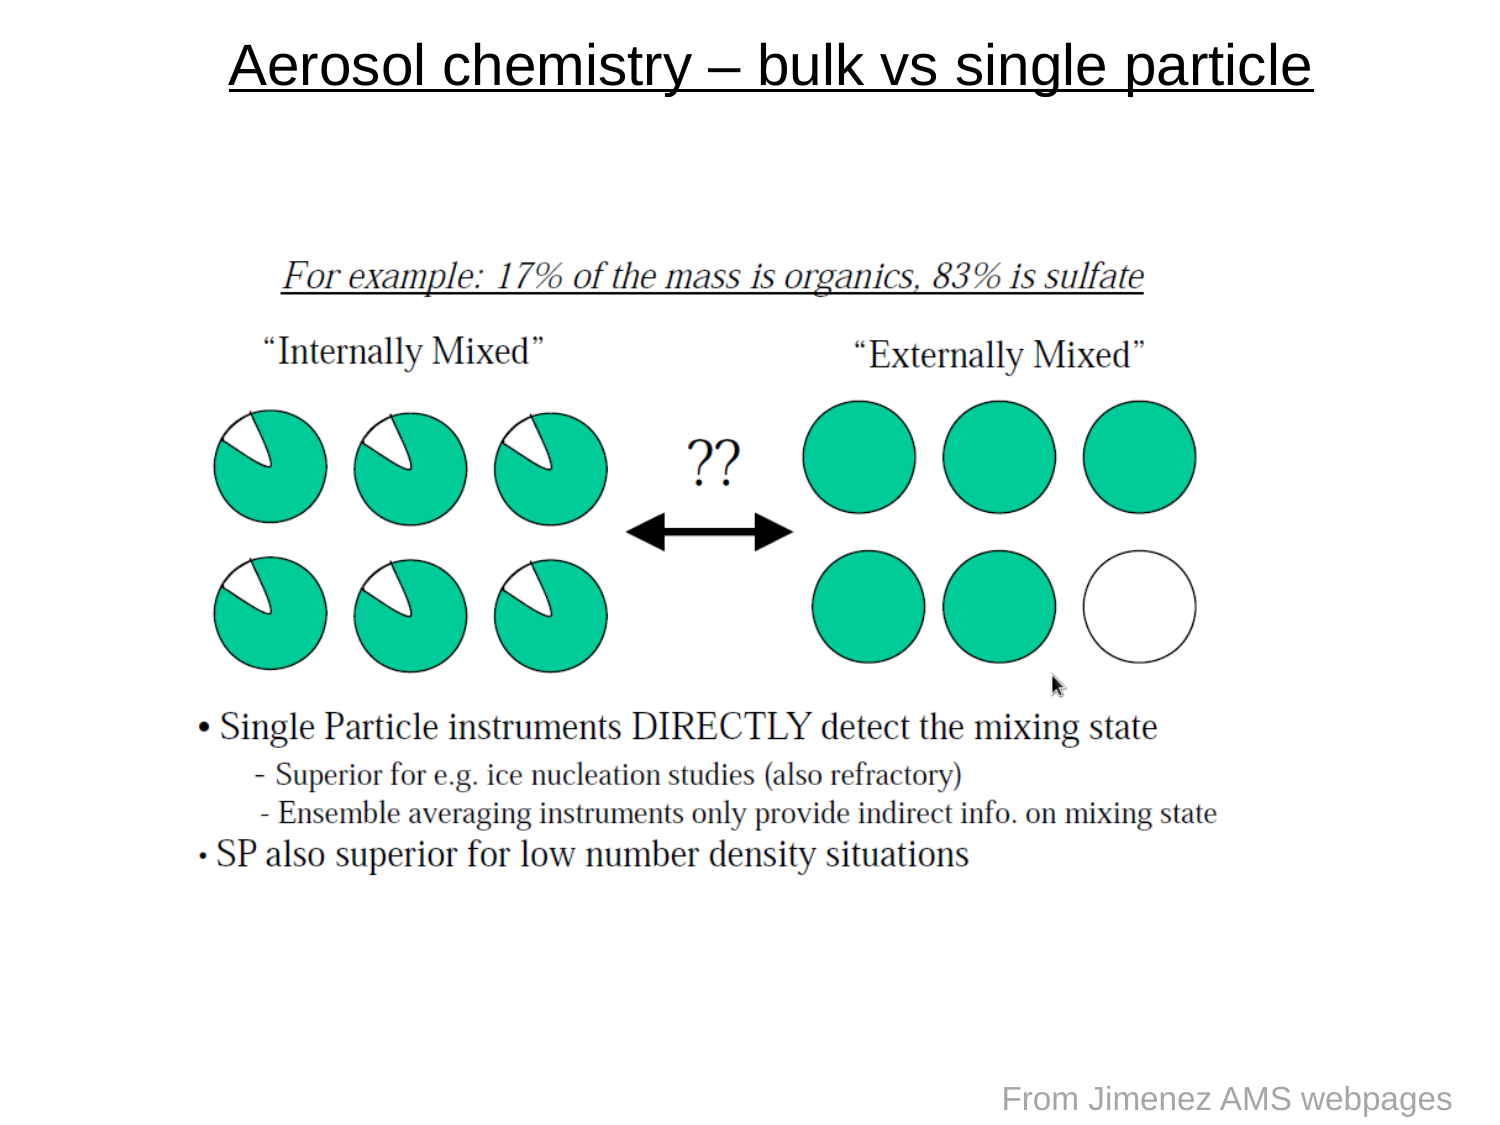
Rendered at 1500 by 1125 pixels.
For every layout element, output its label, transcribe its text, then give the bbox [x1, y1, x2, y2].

text_box From Jimenez AMS webpages [986, 1069, 1469, 1125]
picture [169, 258, 1263, 917]
text_box Aerosol chemistry – bulk vs single particle [214, 20, 1329, 105]
